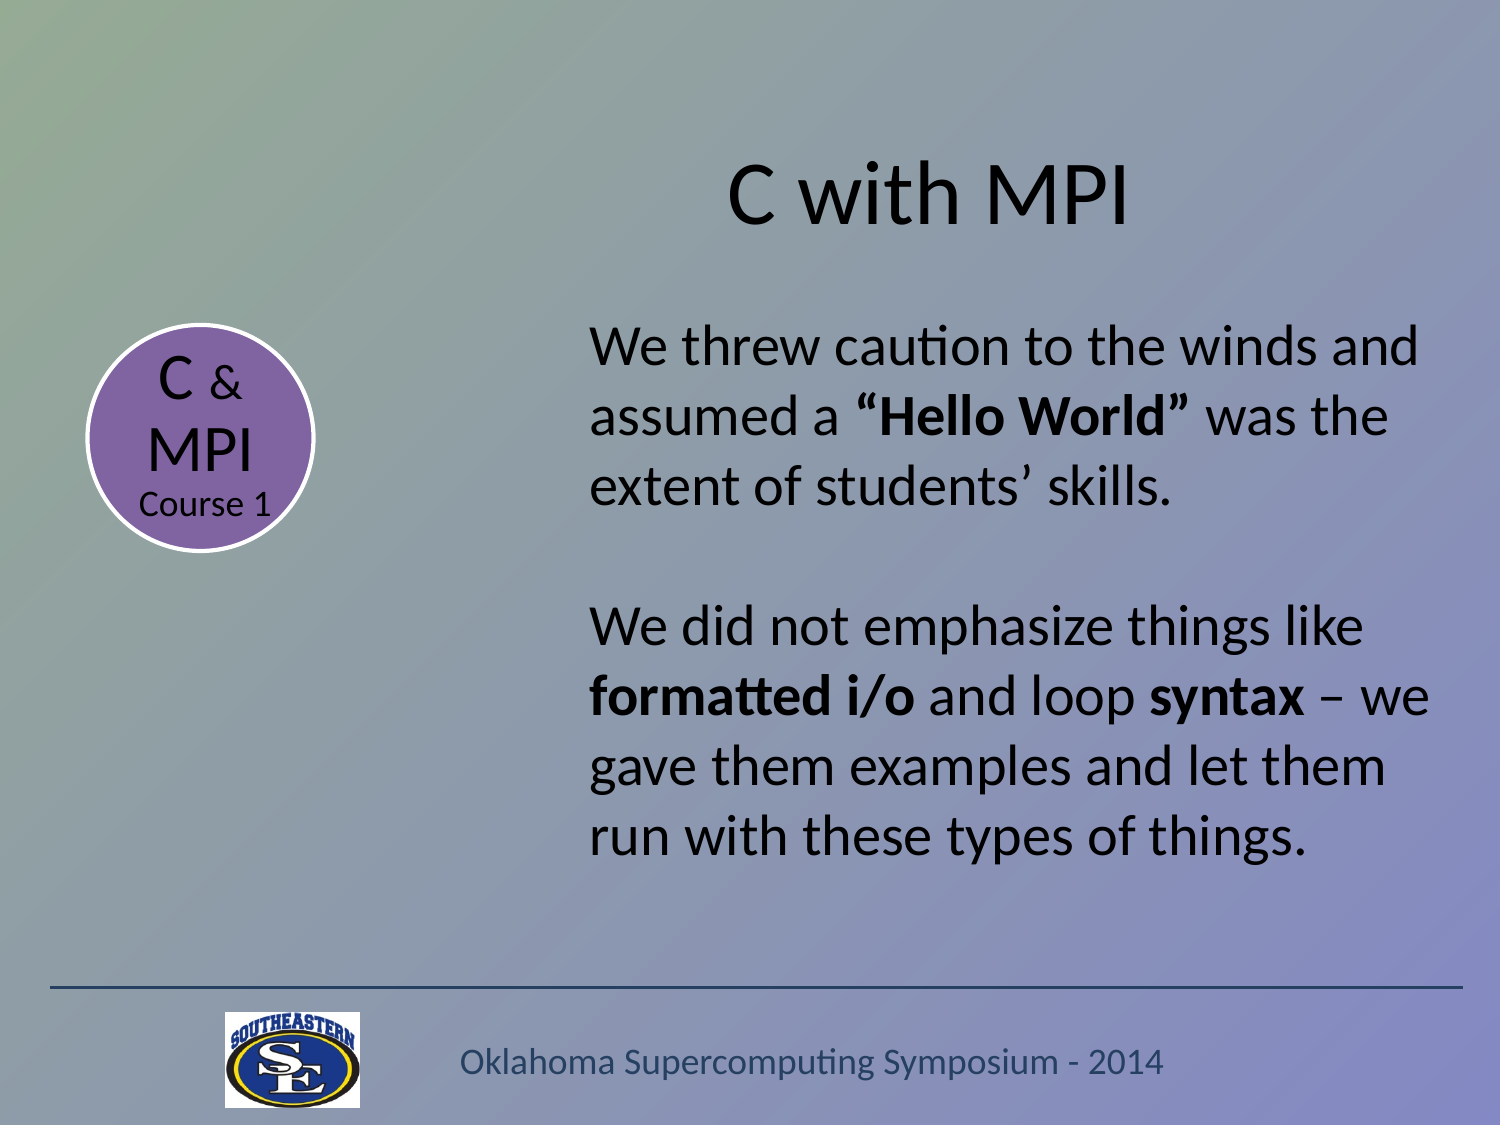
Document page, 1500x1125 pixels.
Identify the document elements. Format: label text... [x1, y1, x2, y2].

text_box C with MPI [712, 125, 1275, 251]
picture [225, 1012, 360, 1108]
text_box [87, 324, 314, 552]
text_box We threw caution to the winds and assumed a “Hello World” was the extent of students’ skills. We did not emphasize things like formatted i/o and loop syntax – we gave them examples and let them run with these types of things. [575, 299, 1450, 875]
